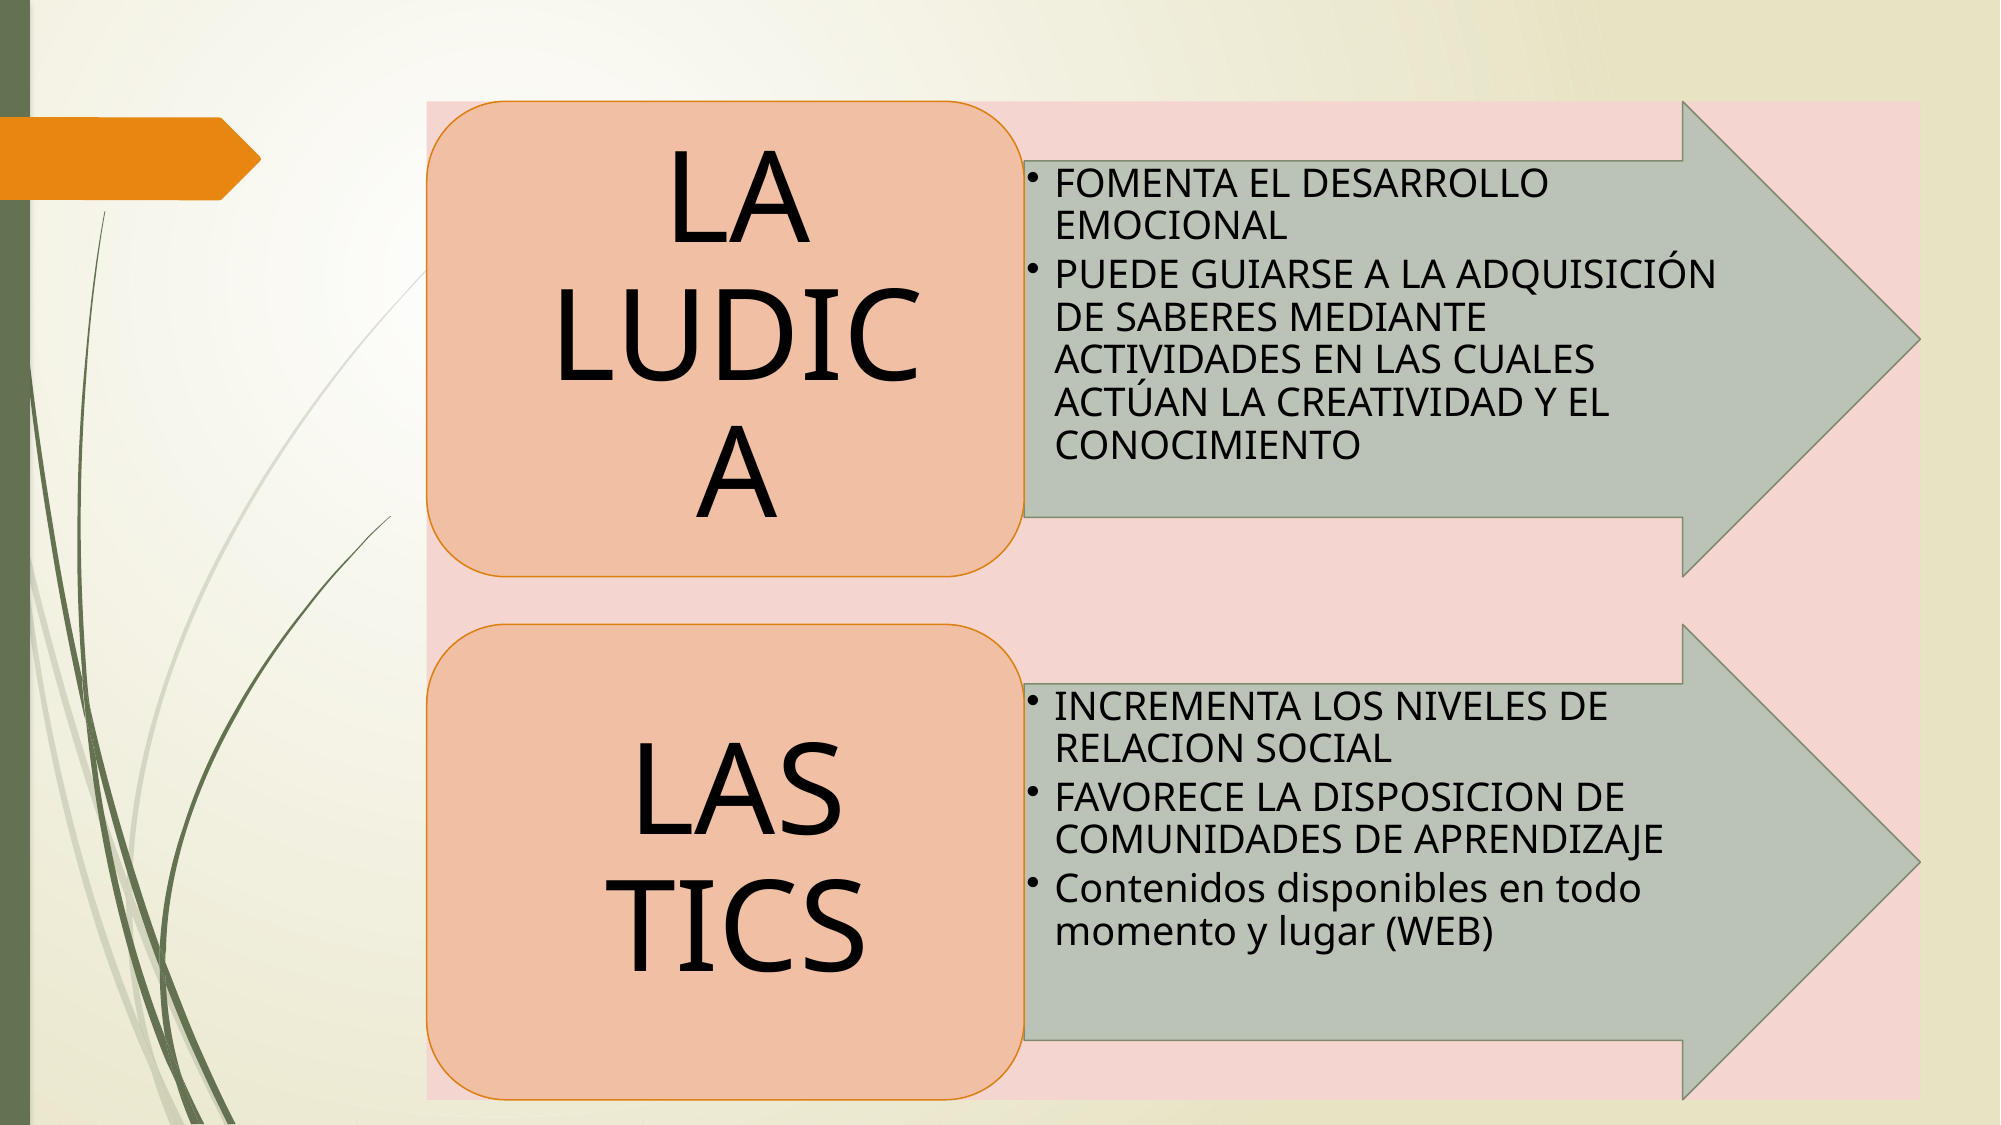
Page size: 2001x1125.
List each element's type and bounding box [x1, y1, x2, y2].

text_box [426, 101, 1921, 1101]
